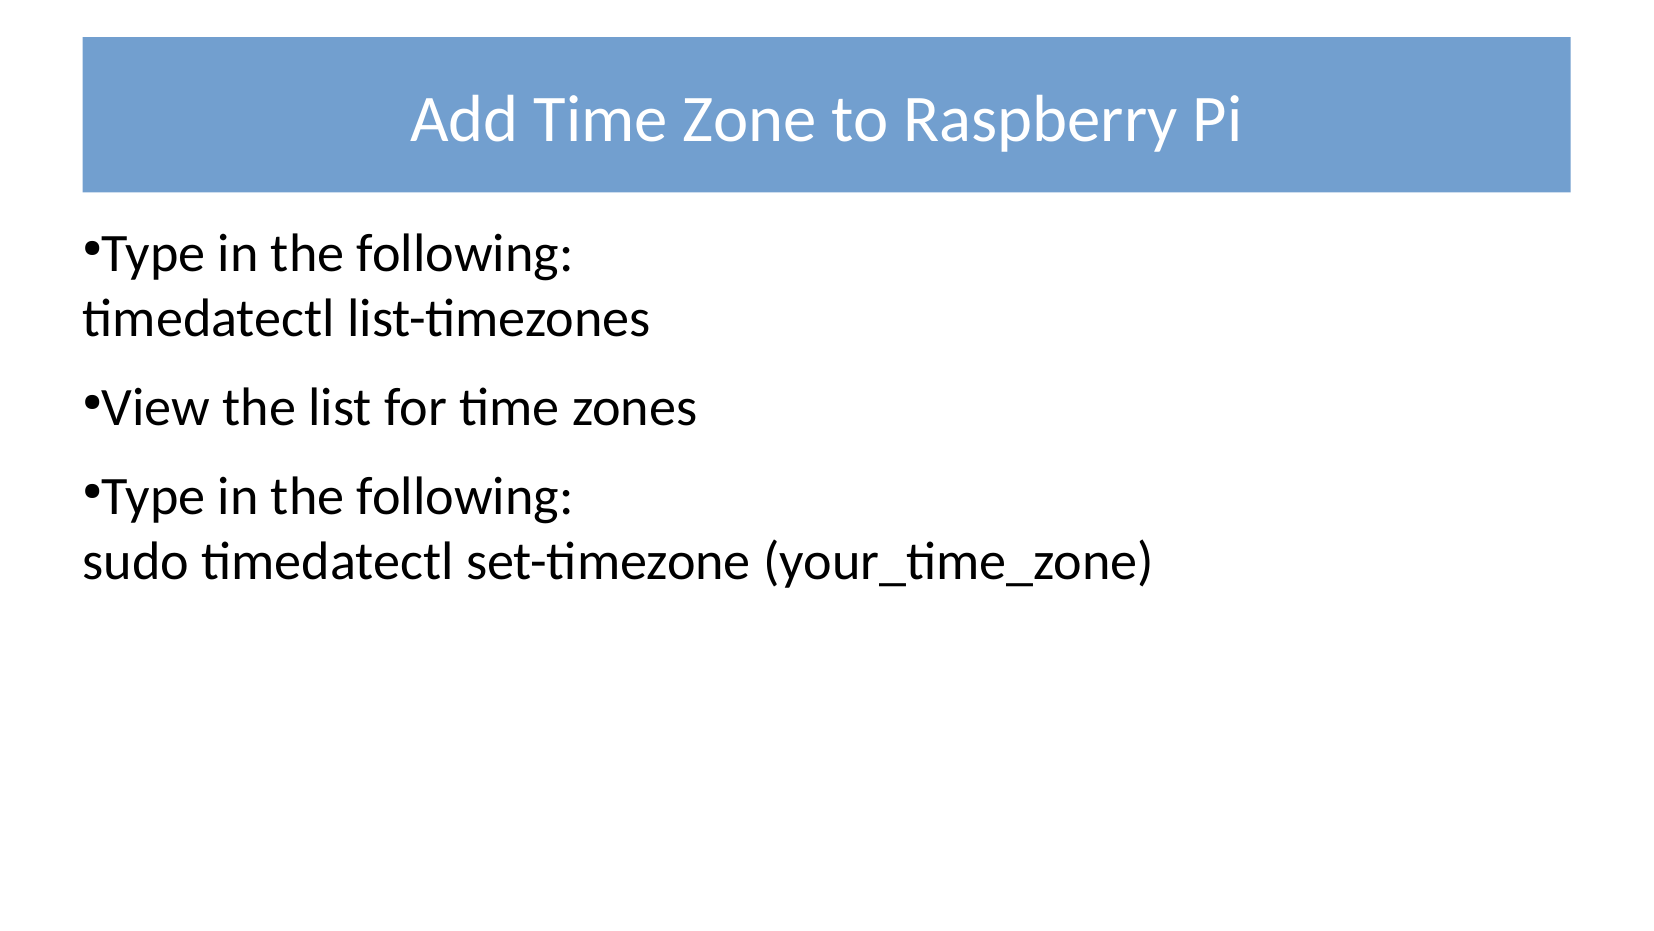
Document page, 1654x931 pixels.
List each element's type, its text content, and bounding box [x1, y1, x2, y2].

title Add Time Zone to Raspberry Pi [82, 37, 1571, 193]
list Type in the following: timedatectl list-timezones View the list for time zones Type in the following: sudo timedatectl set-timezone (your_time_zone) [82, 217, 1571, 757]
